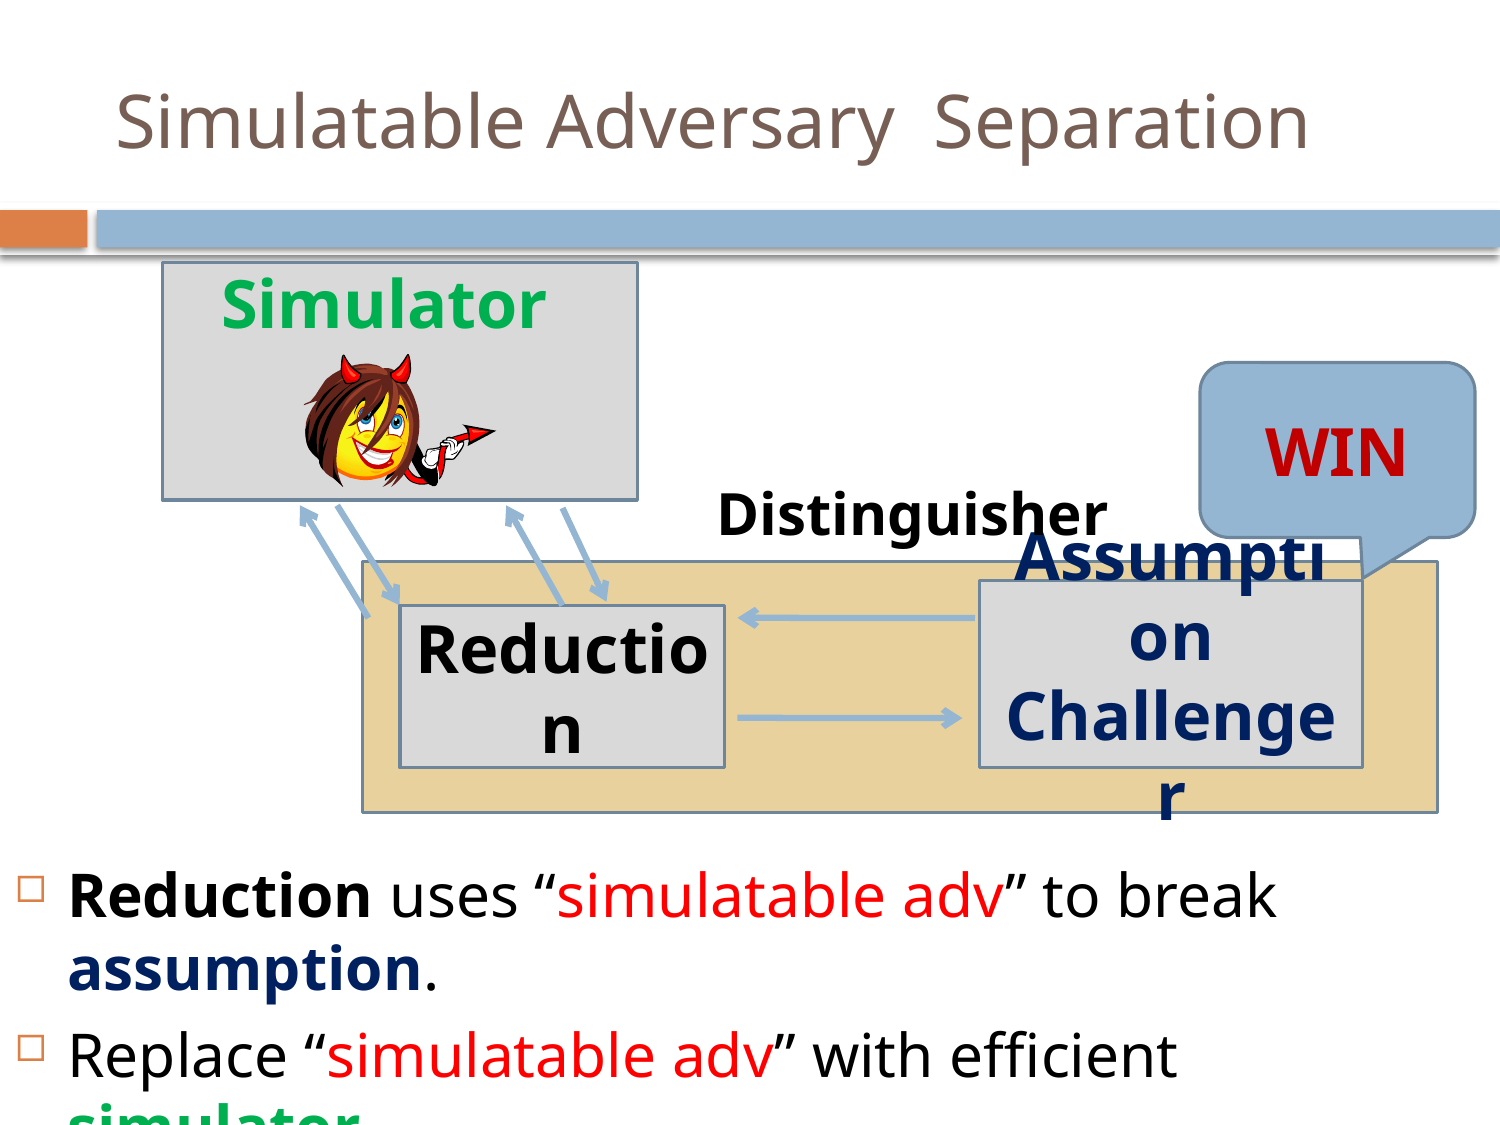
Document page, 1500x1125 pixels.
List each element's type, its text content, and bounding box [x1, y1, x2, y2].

text_box Reduction [398, 604, 726, 769]
text_box Assumption Challenger [978, 579, 1364, 769]
picture [302, 353, 498, 488]
text_box [361, 560, 1439, 814]
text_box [562, 507, 607, 603]
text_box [299, 505, 369, 619]
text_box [318, 523, 419, 587]
text_box Simulator [206, 254, 564, 349]
text_box [161, 261, 639, 502]
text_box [505, 505, 563, 606]
text_box WIN [1198, 360, 1477, 580]
text_box Distinguisher [701, 469, 1124, 555]
